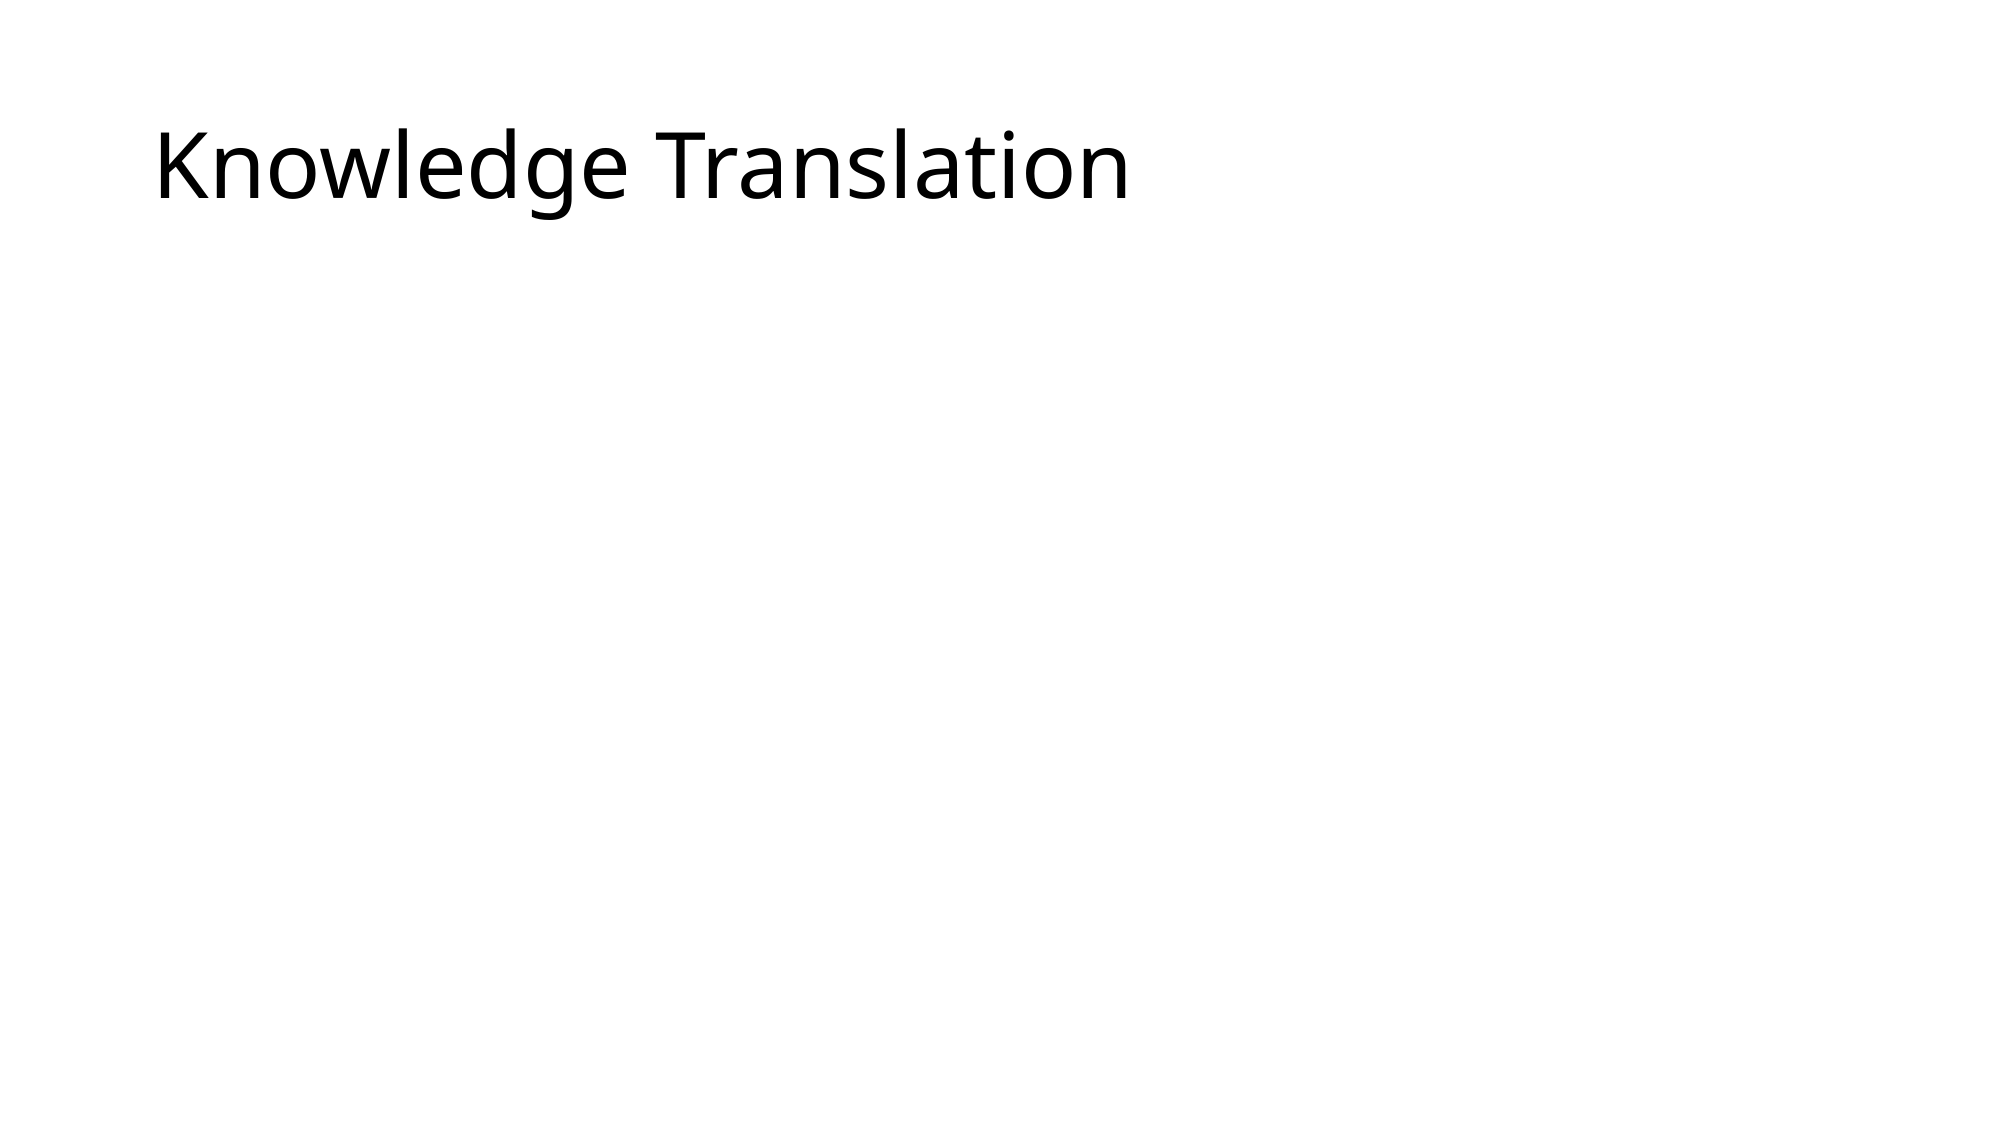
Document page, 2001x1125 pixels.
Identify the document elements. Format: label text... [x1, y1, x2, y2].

title Knowledge Translation [137, 59, 1863, 278]
